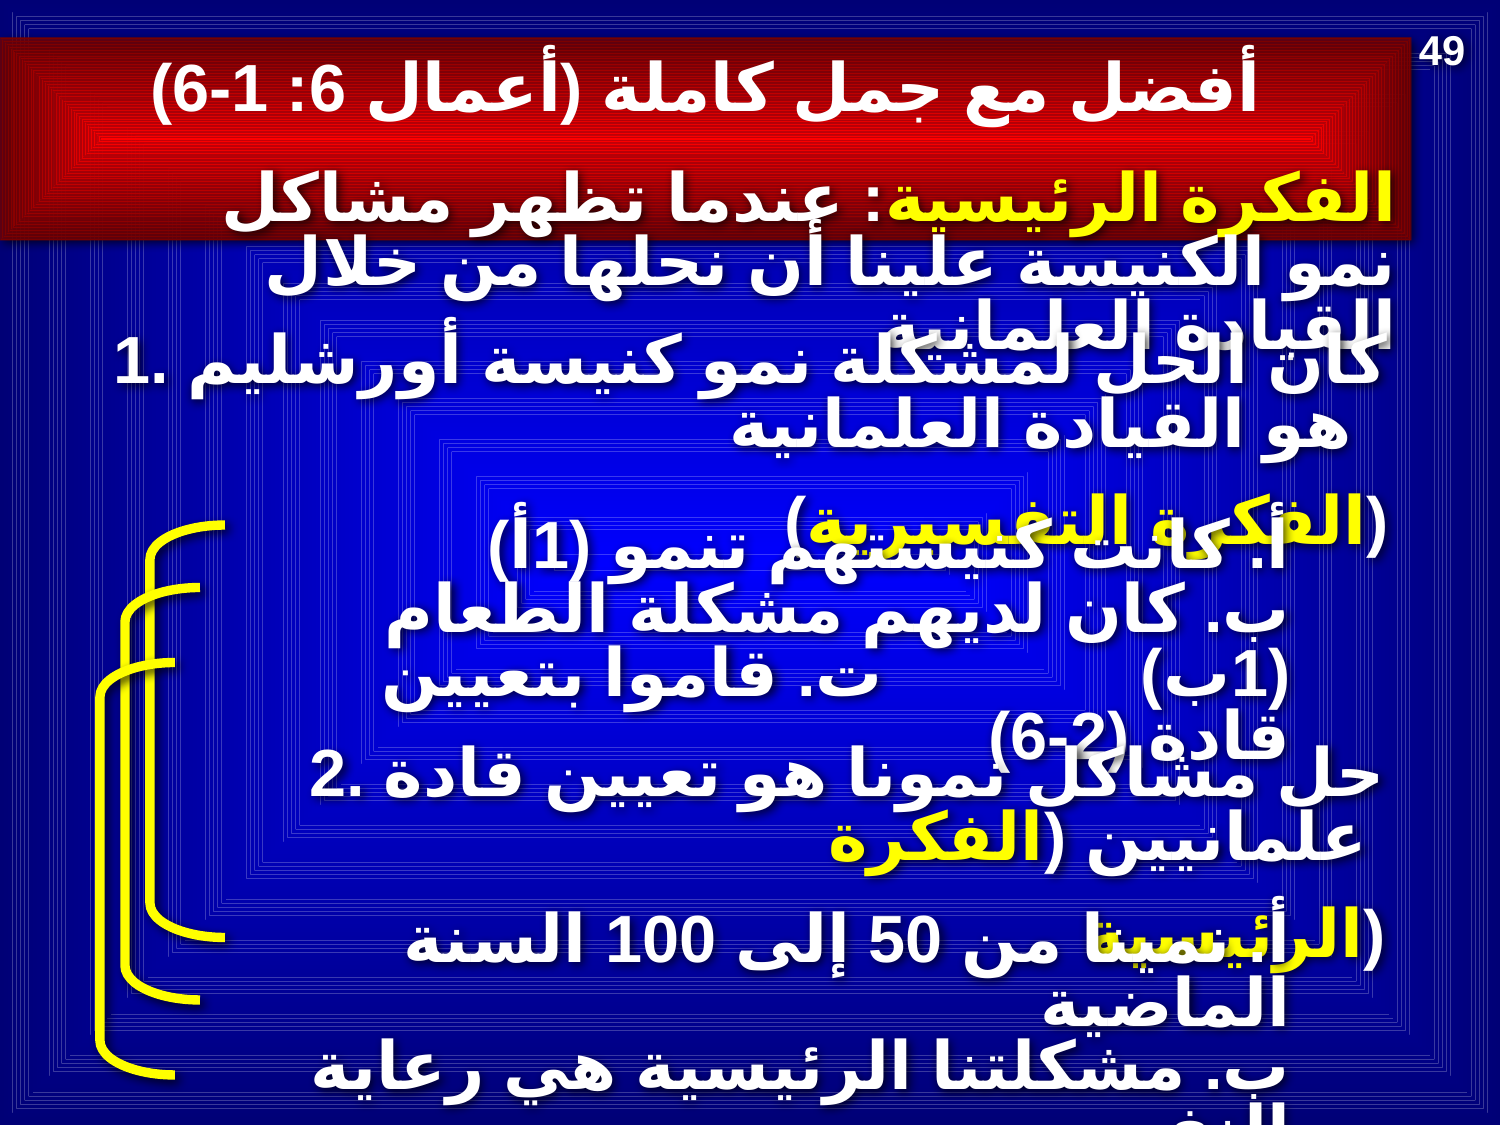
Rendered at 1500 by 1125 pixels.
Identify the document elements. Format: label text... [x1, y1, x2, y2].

text_box [124, 587, 200, 1000]
text_box 2. حل مشاكل نمونا هو تعيين قادة علمانيين (الفكرة الرئيسية) [212, 737, 1400, 978]
text_box [99, 662, 175, 1075]
title أفضل مع جمل كاملة (أعمال 6: 1-6) [0, 37, 1412, 241]
text_box 1. كان الحل لمشكلة نمو كنيسة أورشليم هو القيادة العلمانية (الفكرة التفسيرية) [0, 324, 1404, 565]
text_box الفكرة الرئيسية: عندما تظهر مشاكل نمو الكنيسة علينا أن نحلها من خلال القيادة العلمانية [99, 163, 1412, 323]
text_box أ. كانت كنيستهم تنمو (1أ) ب. كان لديهم مشكلة الطعام (1ب) ت. قاموا بتعيين قادة (2-6) [225, 509, 1306, 733]
text_box [149, 525, 225, 938]
text_box 49 [1404, 15, 1481, 81]
text_box أ. نمينا من 50 إلى 100 السنة الماضية ب. مشكلتنا الرئيسية هي رعاية النفوس ت. نحتاج غلى مزيد من قادة الرعاية [249, 903, 1306, 1125]
